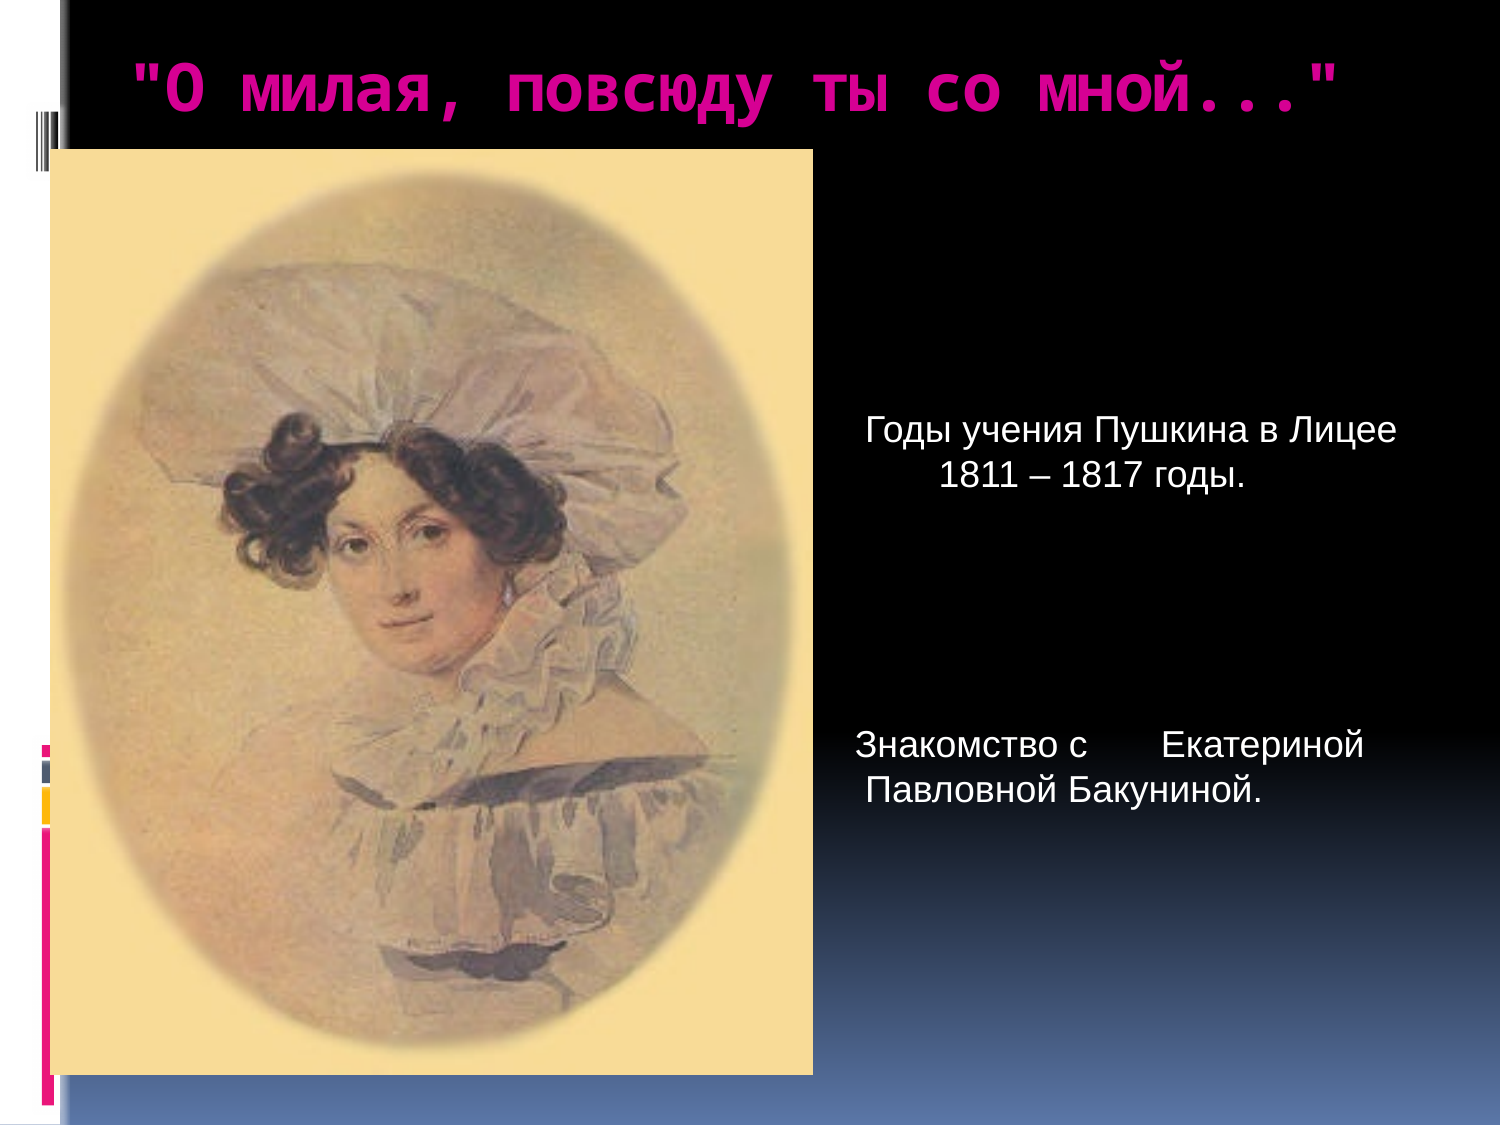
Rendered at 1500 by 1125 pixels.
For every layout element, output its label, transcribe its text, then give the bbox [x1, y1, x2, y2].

text_box Годы учения Пушкина в Лицее 1811 – 1817 годы. Знакомство с Екатериной Павловной Бакуниной. [822, 262, 1450, 818]
title "О милая, повсюду ты со мной..." [112, 37, 1463, 225]
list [49, 149, 813, 1076]
